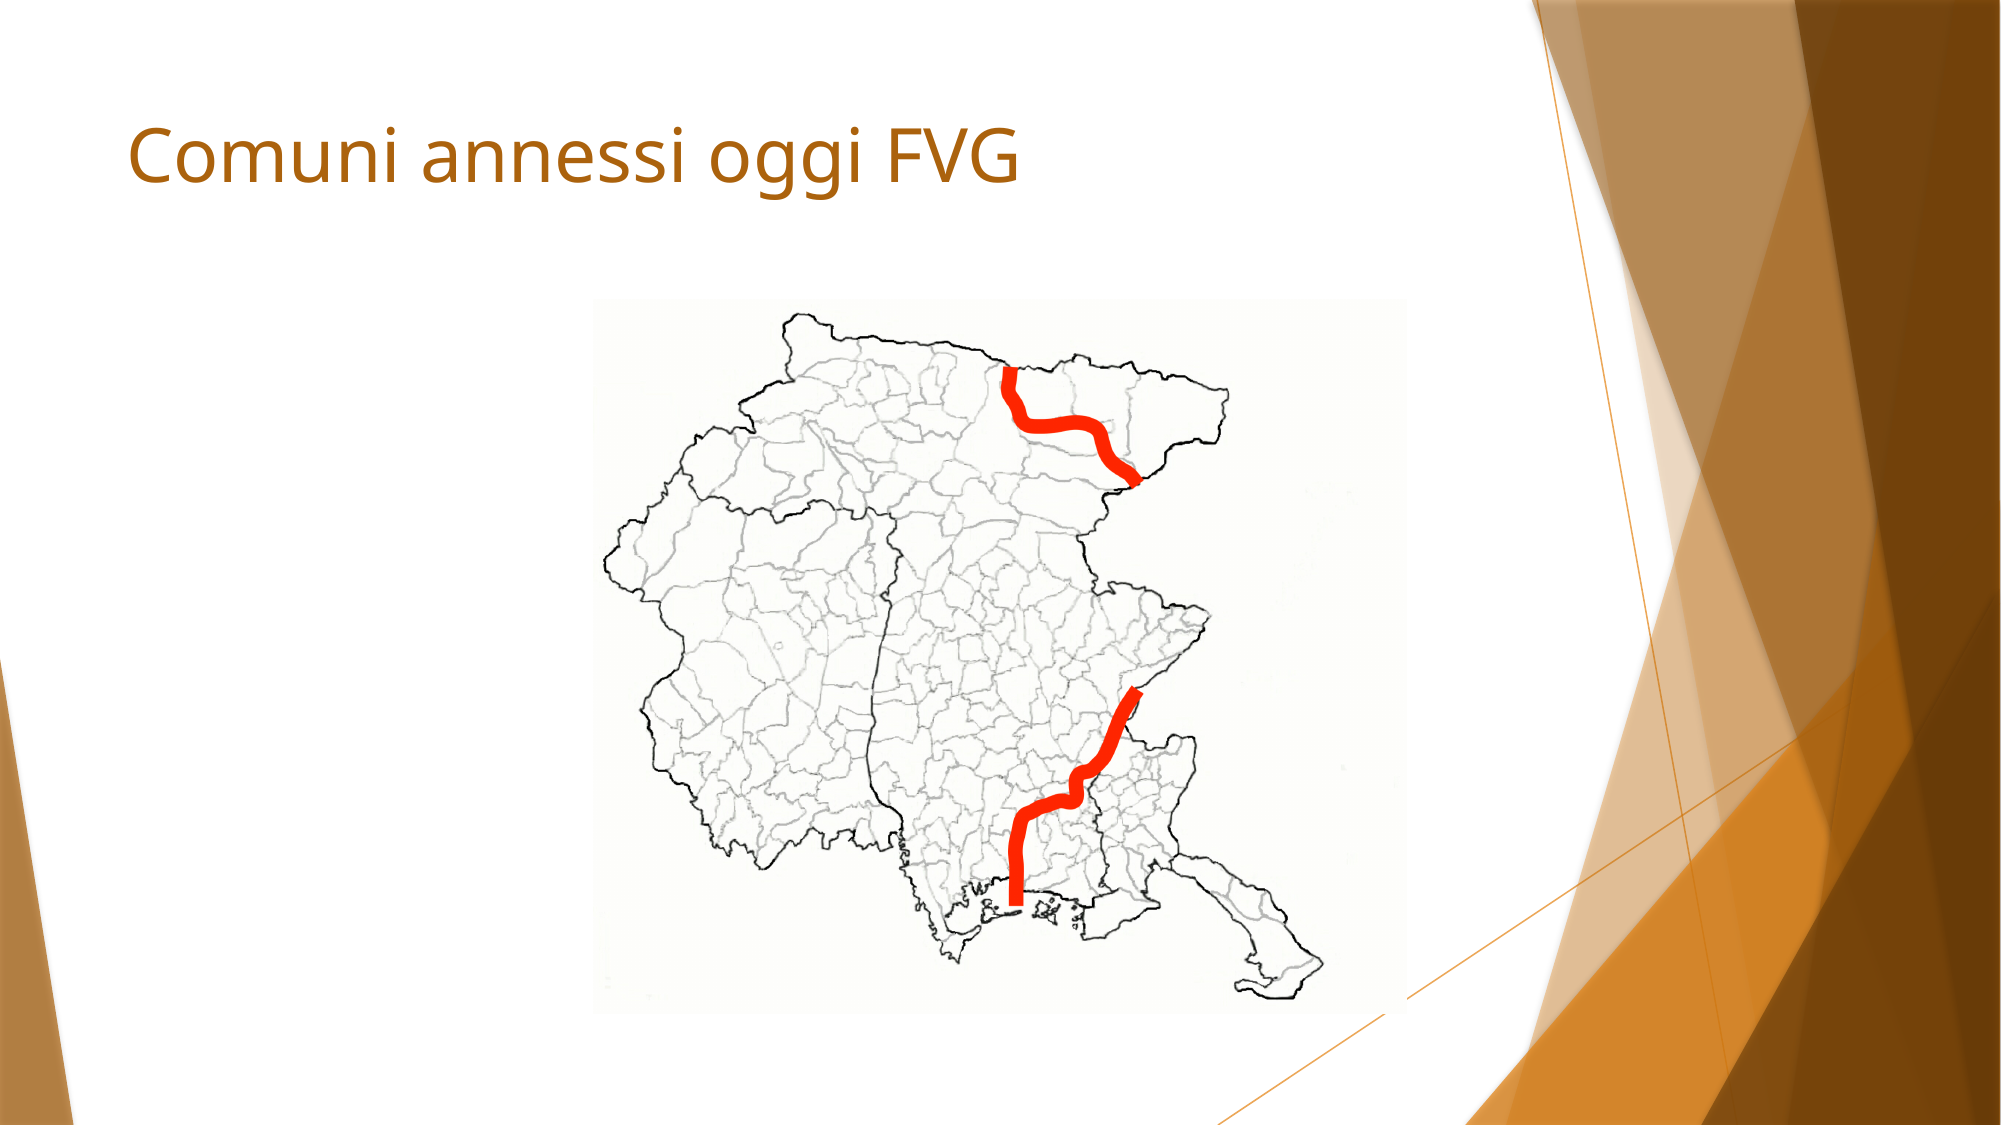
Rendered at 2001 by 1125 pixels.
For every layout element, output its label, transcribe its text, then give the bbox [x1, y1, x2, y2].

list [592, 298, 1408, 1014]
title Comuni annessi oggi FVG [111, 99, 1522, 317]
